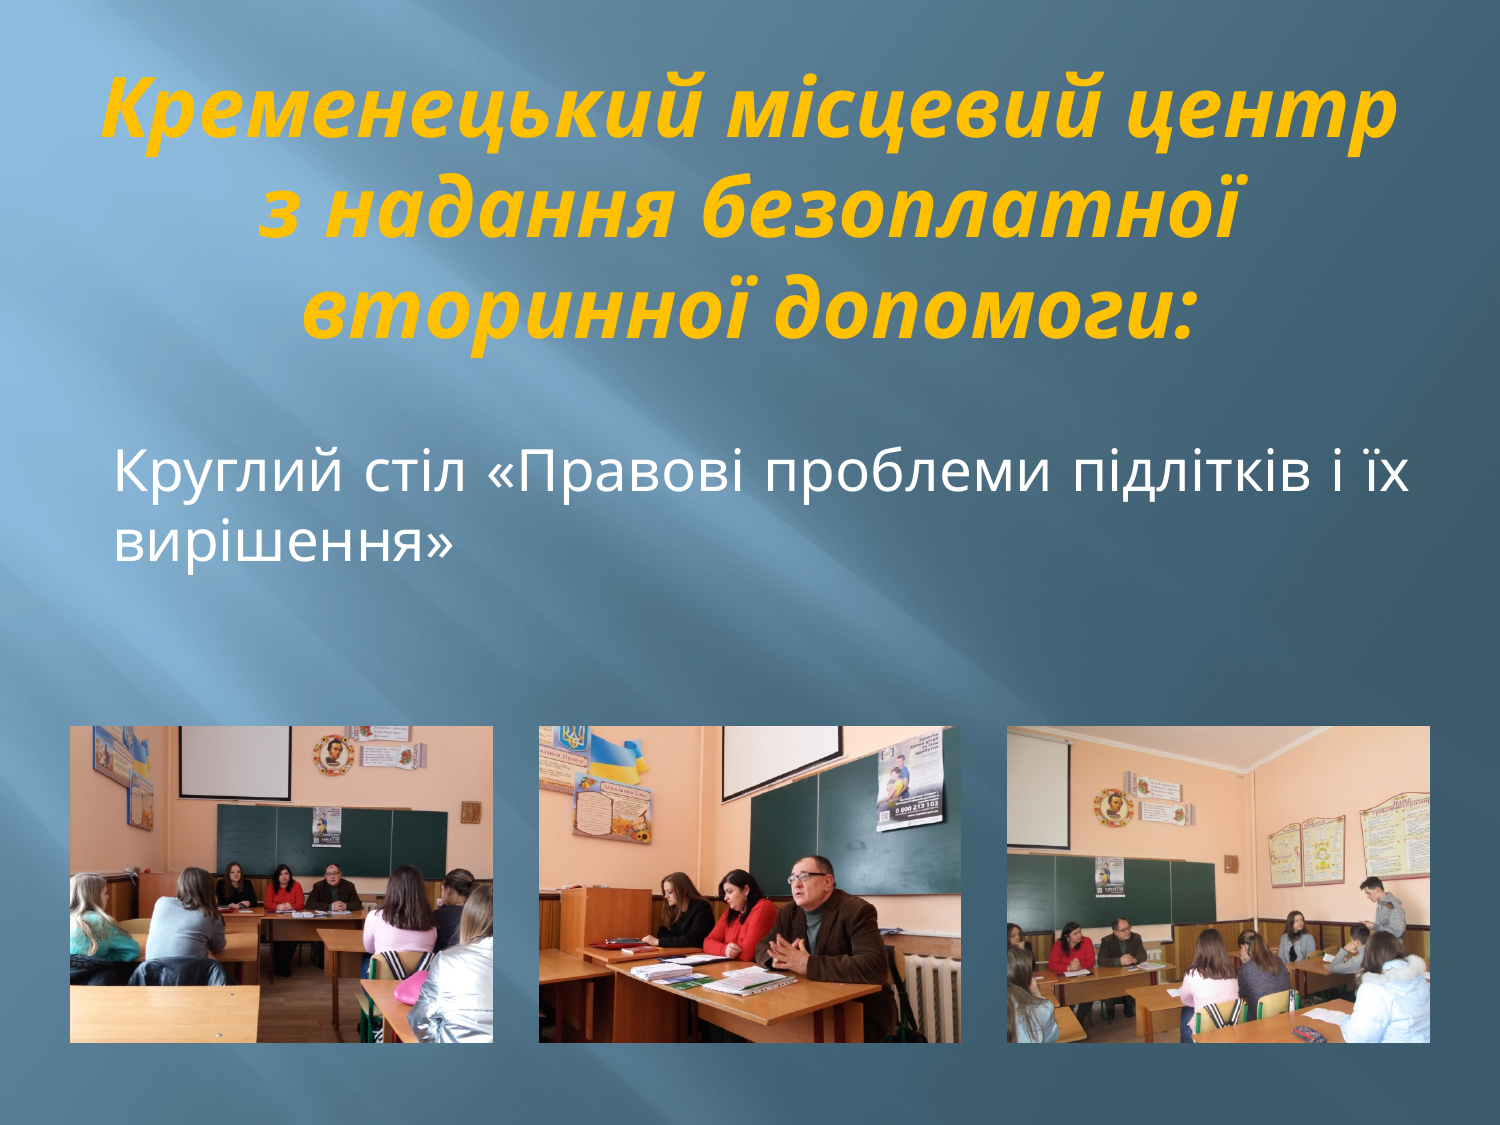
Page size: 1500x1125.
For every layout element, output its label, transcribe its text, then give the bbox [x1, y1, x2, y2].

picture [1007, 726, 1430, 1044]
list Круглий стіл «Правові проблеми підлітків і їх вирішення» [75, 262, 1425, 1035]
title Кременецький місцевий центр з надання безоплатної вторинної допомоги: [75, 45, 1425, 262]
picture [70, 726, 493, 1044]
picture [538, 726, 962, 1044]
